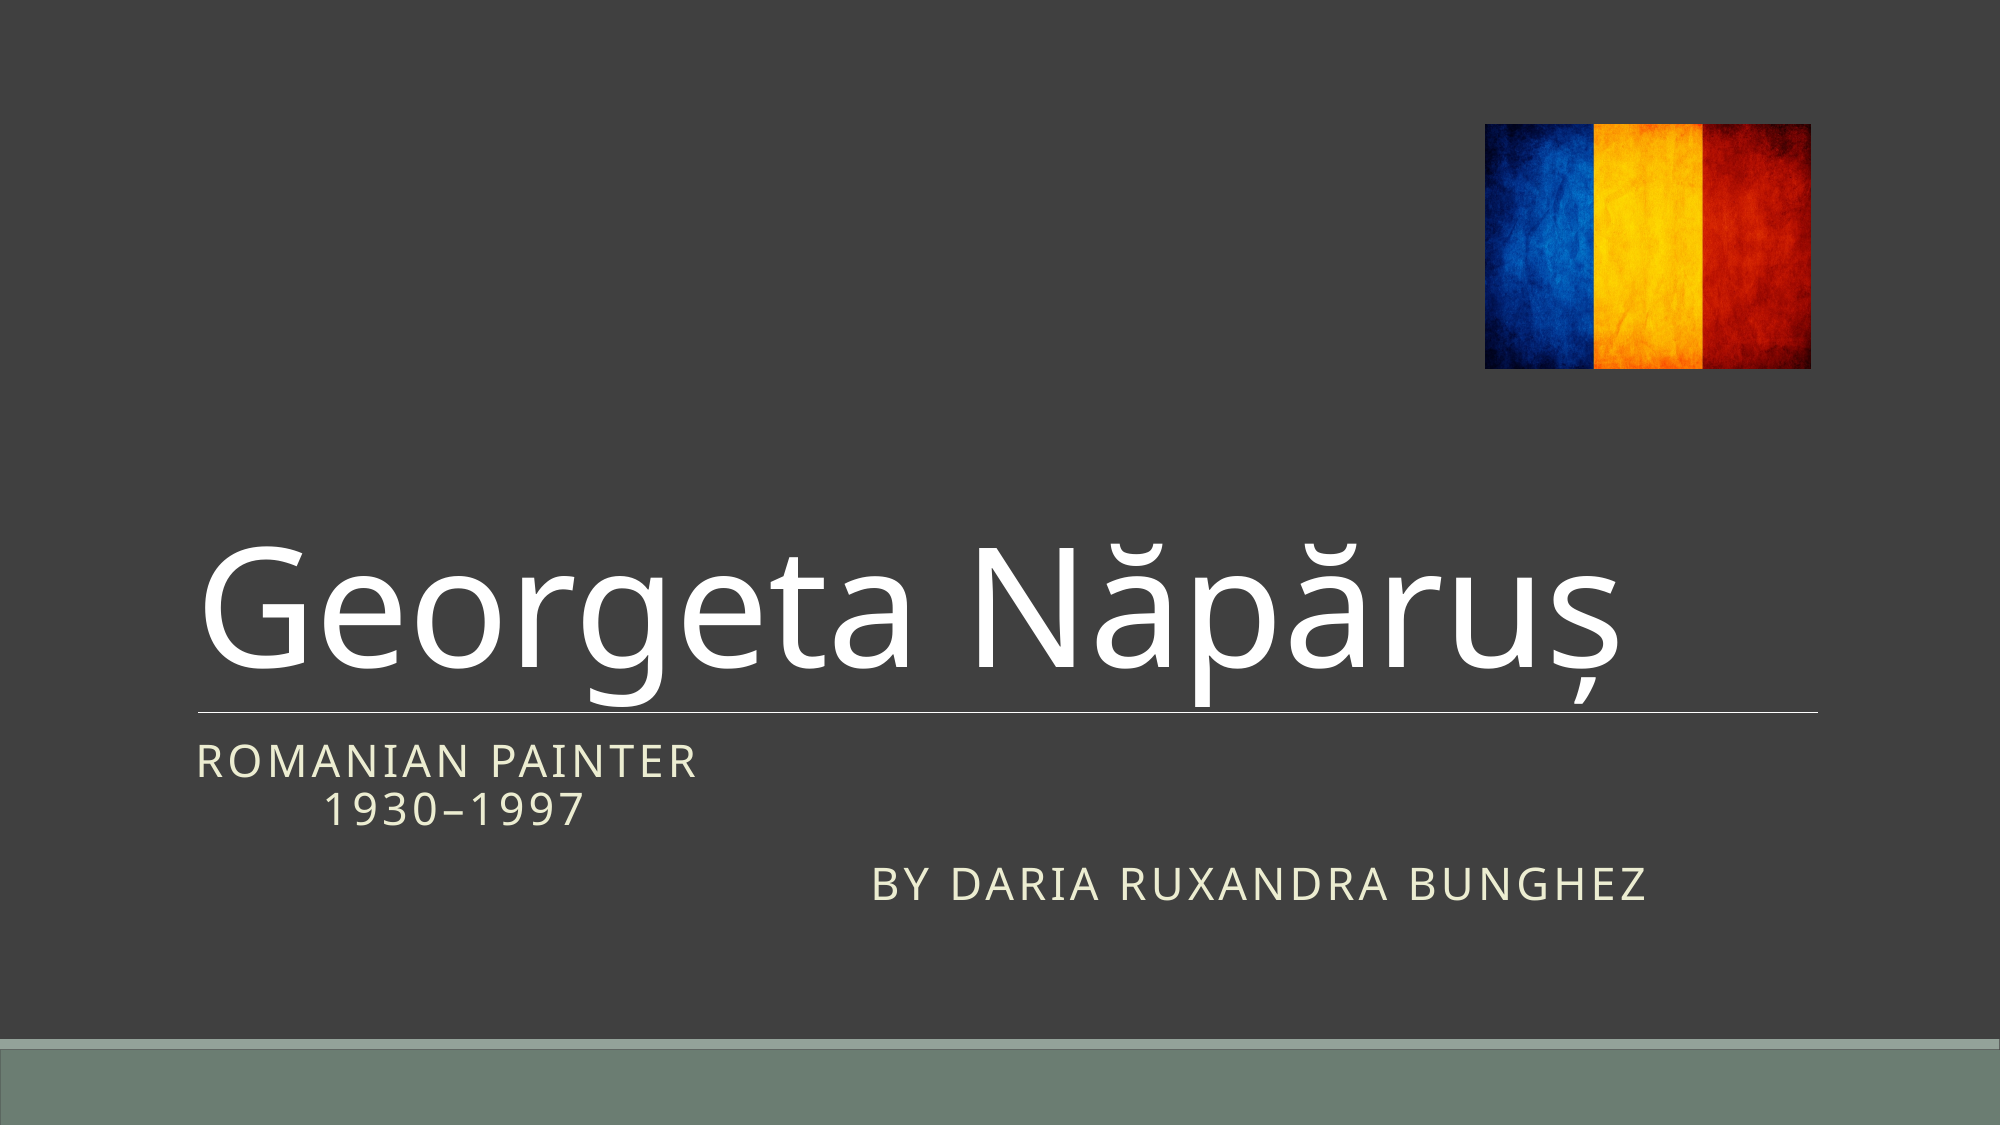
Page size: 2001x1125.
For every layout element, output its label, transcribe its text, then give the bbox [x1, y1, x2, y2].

subtitle Romanian painter 1930–1997 by Daria Ruxandra Bunghez [180, 730, 1831, 919]
picture [1484, 123, 1811, 369]
title Georgeta Năpăruș [180, 124, 1830, 710]
